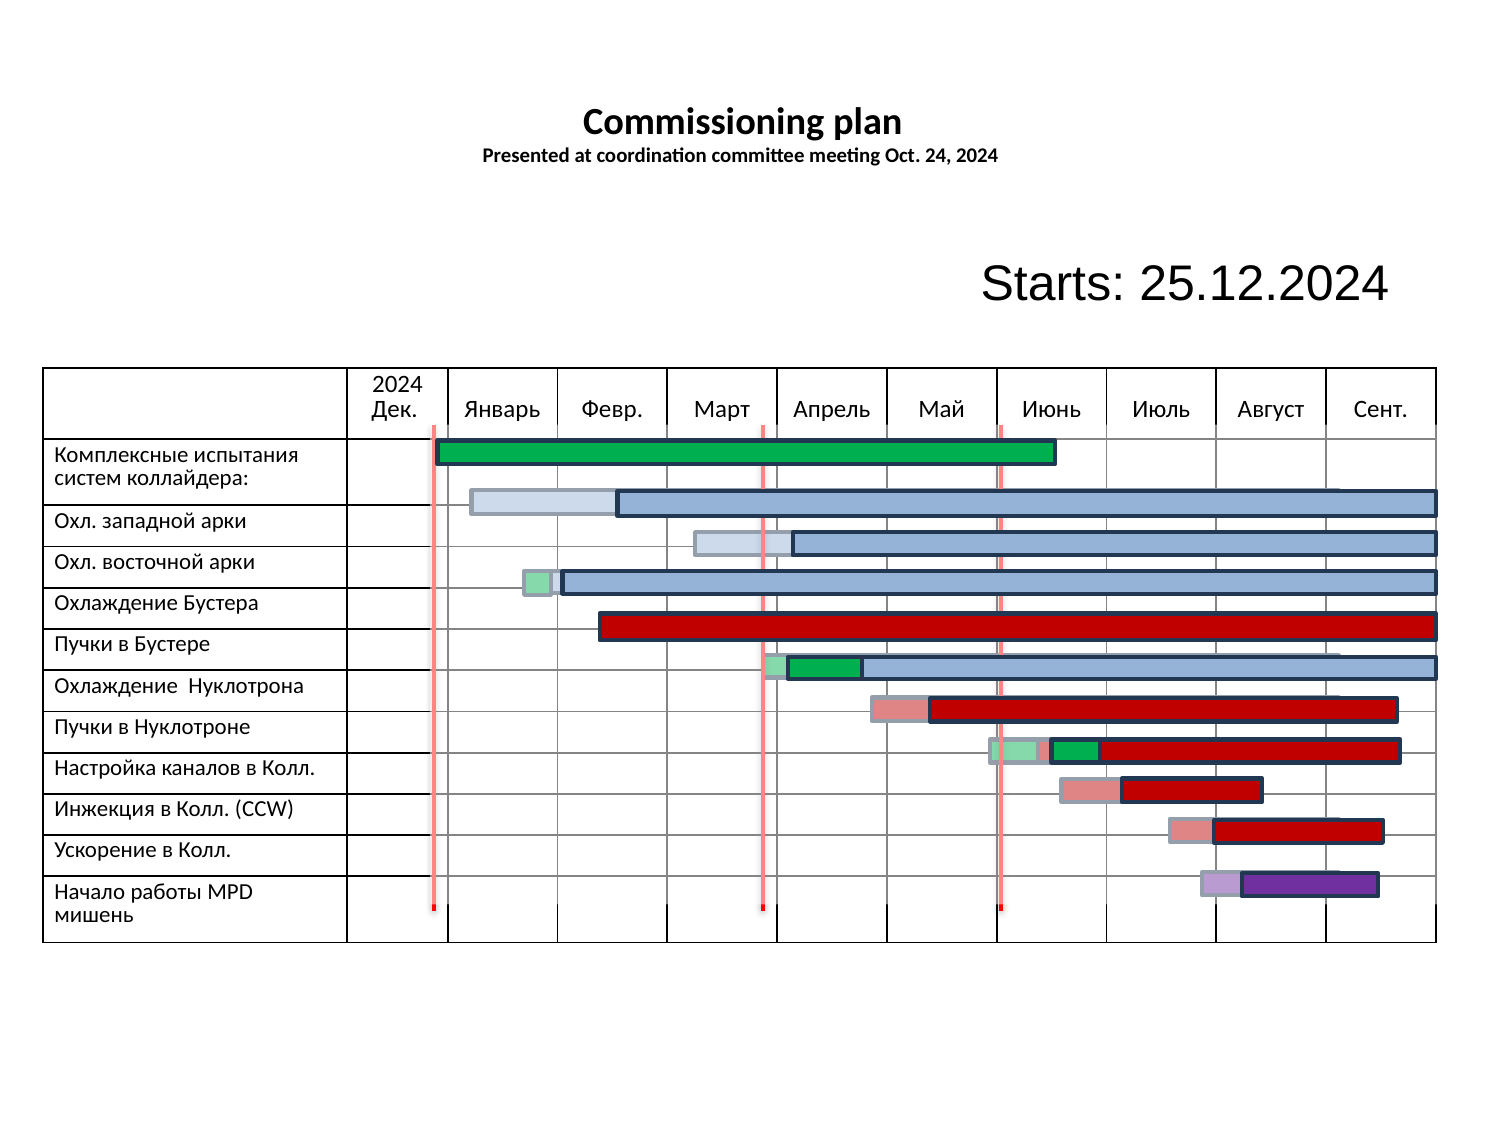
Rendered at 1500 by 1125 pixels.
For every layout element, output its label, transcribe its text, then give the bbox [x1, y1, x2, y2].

table_cell [348, 440, 427, 504]
table_cell Охл. западной арки [44, 506, 346, 546]
table_cell [348, 836, 426, 875]
table_cell Начало работы MPD мишень [44, 877, 346, 942]
text_box [428, 423, 1459, 906]
table_cell [348, 506, 426, 546]
table_cell [1327, 906, 1435, 942]
table_header Февр. [558, 369, 666, 423]
table_cell [449, 906, 557, 942]
table_cell [778, 906, 886, 942]
table_cell Комплексные испытания систем коллайдера: [44, 440, 346, 504]
table_cell Пучки в Нуклотроне [44, 712, 346, 752]
text_box Starts: 25.12.2024 [965, 242, 1500, 318]
table_cell Инжекция в Колл. (CCW) [44, 795, 346, 834]
table_cell [888, 906, 996, 942]
table_cell [1107, 906, 1215, 942]
table_header Январь [449, 369, 557, 423]
table_cell [668, 906, 776, 942]
table_cell [558, 906, 666, 942]
table_cell Ускорение в Колл. [44, 836, 346, 875]
table_cell Охлаждение Бустера [44, 589, 346, 628]
table_header 2024 Дек. [348, 369, 447, 438]
table_header Март [668, 369, 776, 423]
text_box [437, 440, 1437, 897]
table_cell [348, 754, 426, 793]
table_header Июль [1107, 369, 1215, 423]
table_cell [348, 589, 426, 628]
table_cell [998, 906, 1106, 942]
table_cell [348, 671, 426, 711]
table_header Апрель [778, 369, 886, 423]
table_cell [348, 712, 426, 752]
title Commissioning plan Presented at coordination committee meeting Oct. 24, 2024 [68, 42, 1418, 230]
table_header Сент. [1327, 369, 1435, 423]
table_header Август [1217, 369, 1325, 423]
table_cell Охл. восточной арки [44, 547, 346, 587]
table_cell Охлаждение Нуклотрона [44, 671, 346, 711]
table_cell Настройка каналов в Колл. [44, 754, 346, 793]
table_header [44, 369, 346, 438]
table_cell [348, 630, 426, 669]
table_cell [348, 795, 426, 834]
table_cell [348, 547, 426, 587]
table_cell [348, 877, 447, 942]
table_header Июнь [998, 369, 1106, 423]
table_cell [1217, 906, 1325, 942]
table_cell Пучки в Бустере [44, 630, 346, 669]
table_header Май [888, 369, 996, 423]
